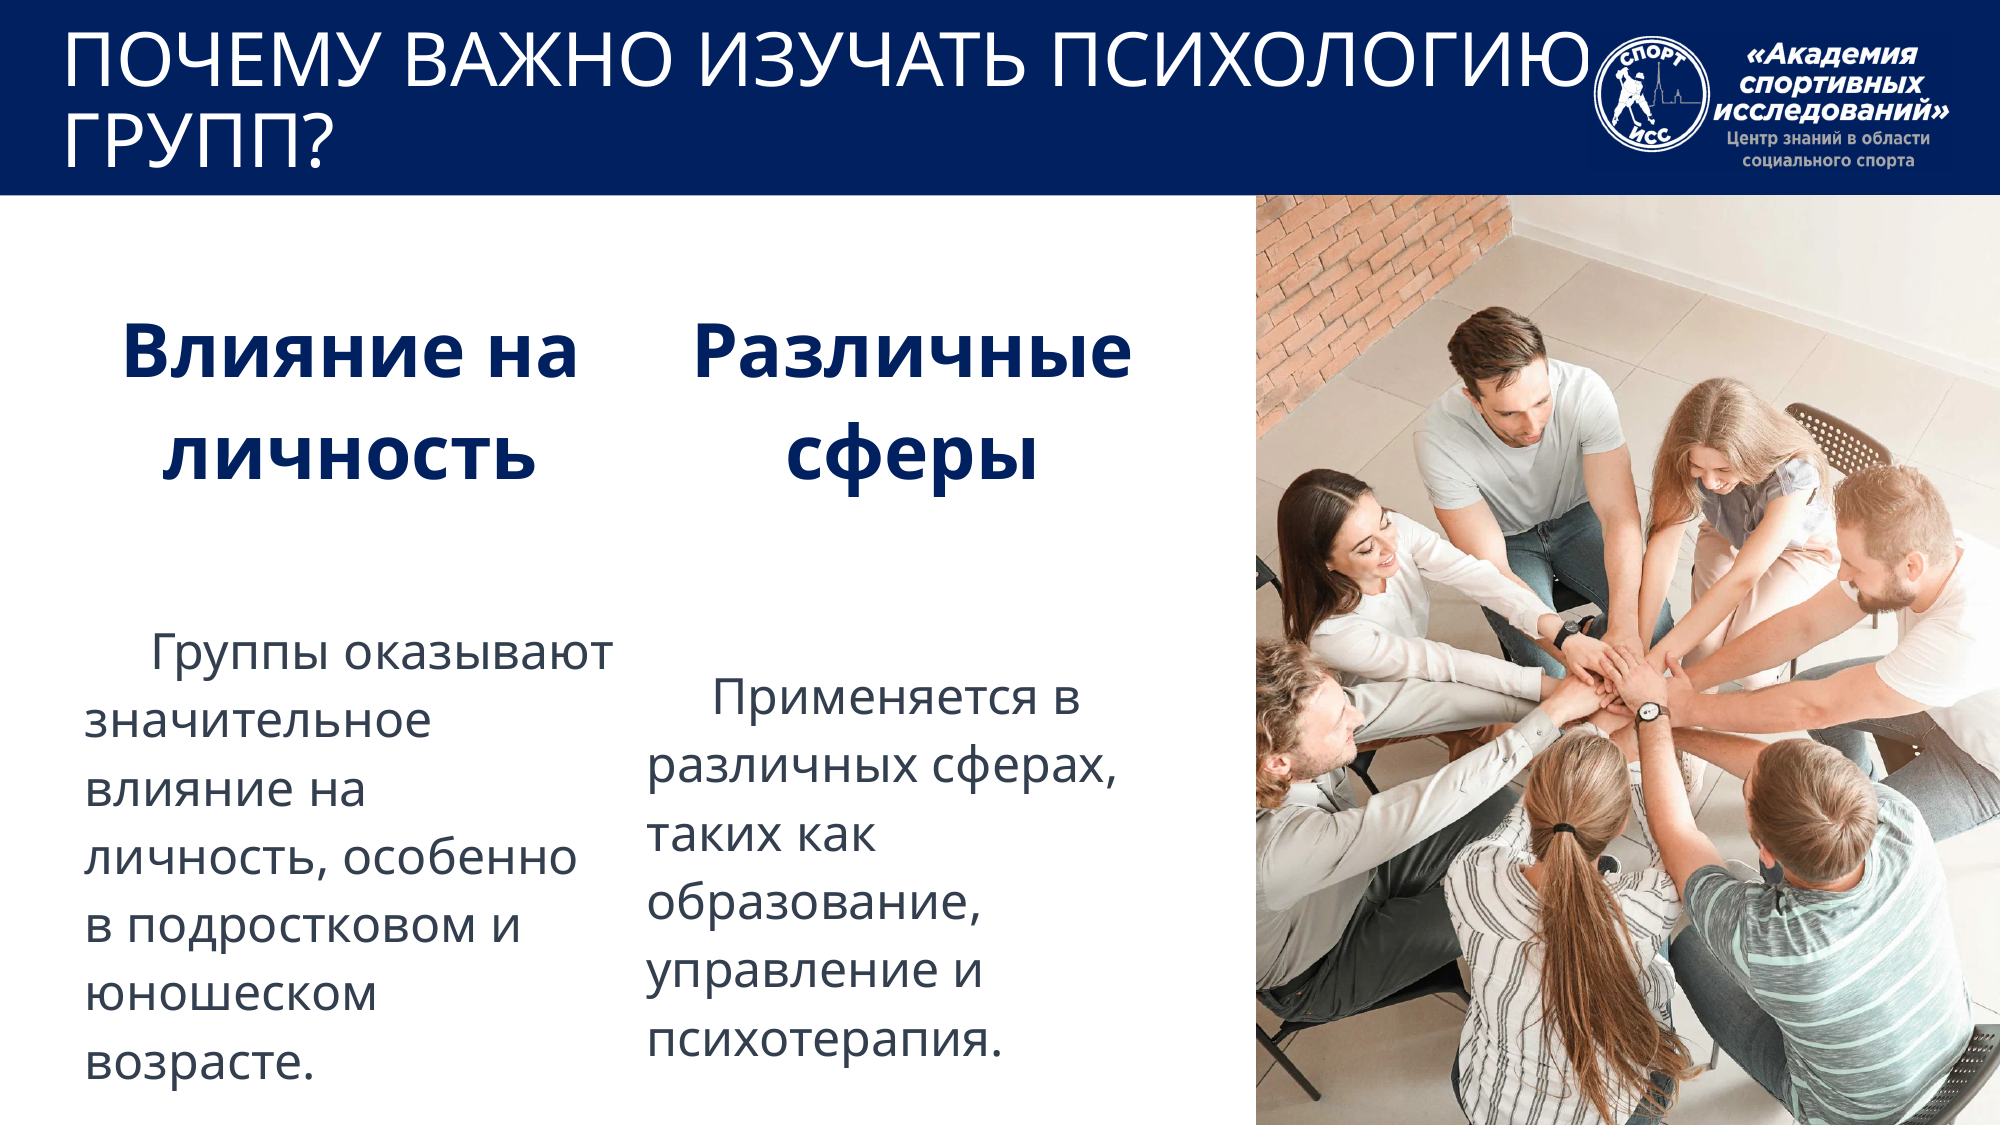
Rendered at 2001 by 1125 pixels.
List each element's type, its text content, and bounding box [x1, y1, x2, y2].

table_header Влияние на личность Группы оказывают значительное влияние на личность, особенно в подростковом и юношеском возрасте. [70, 290, 631, 1101]
title ПОЧЕМУ ВАЖНО ИЗУЧАТЬ ПСИХОЛОГИЮ ГРУПП? [46, 39, 1588, 166]
picture [1256, 195, 2000, 1125]
table_header Различные сферы Применяется в различных сферах, таких как образование, управление и психотерапия. [631, 290, 1194, 1101]
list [1588, 30, 1954, 173]
text_box [0, 0, 2000, 196]
